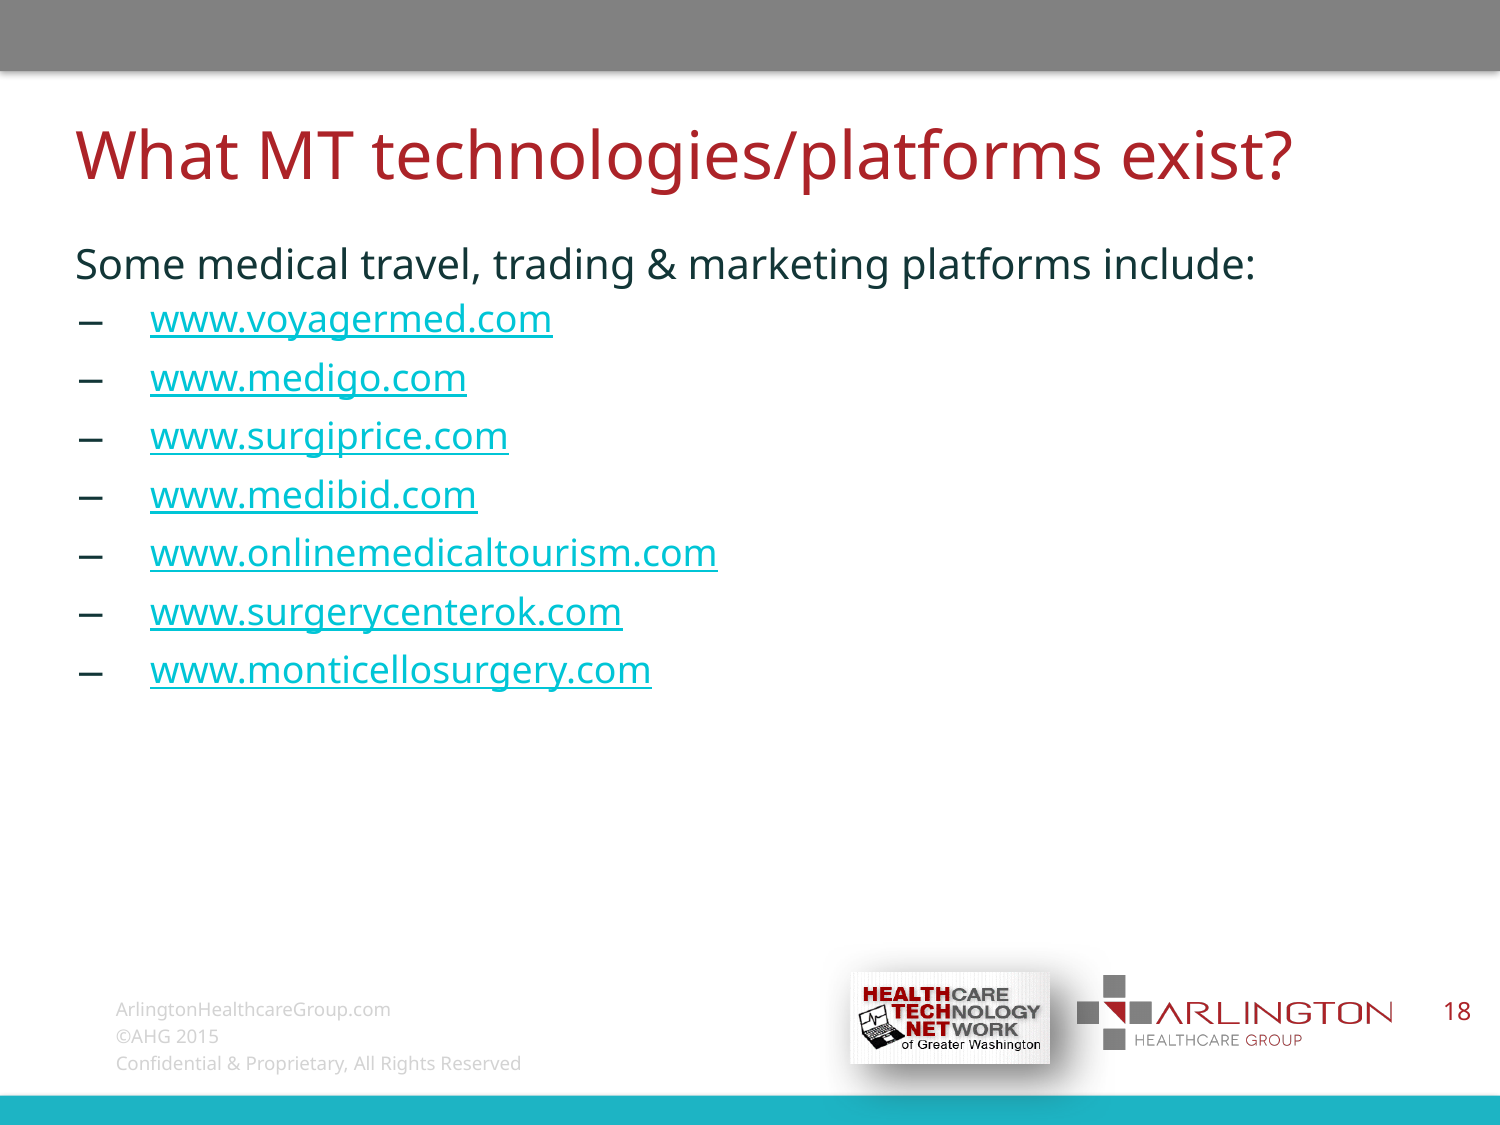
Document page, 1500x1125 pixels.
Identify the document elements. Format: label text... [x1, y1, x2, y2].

picture [849, 972, 1051, 1064]
title What MT technologies/platforms exist? [75, 112, 1425, 237]
text_box 18 [1398, 987, 1487, 1048]
list Some medical travel, trading & marketing platforms include: www.voyagermed.com www.medigo.com www.surgiprice.com www.medibid.com www.onlinemedicaltourism.com www.surgerycenterok.com www.monticellosurgery.com [75, 237, 1425, 881]
